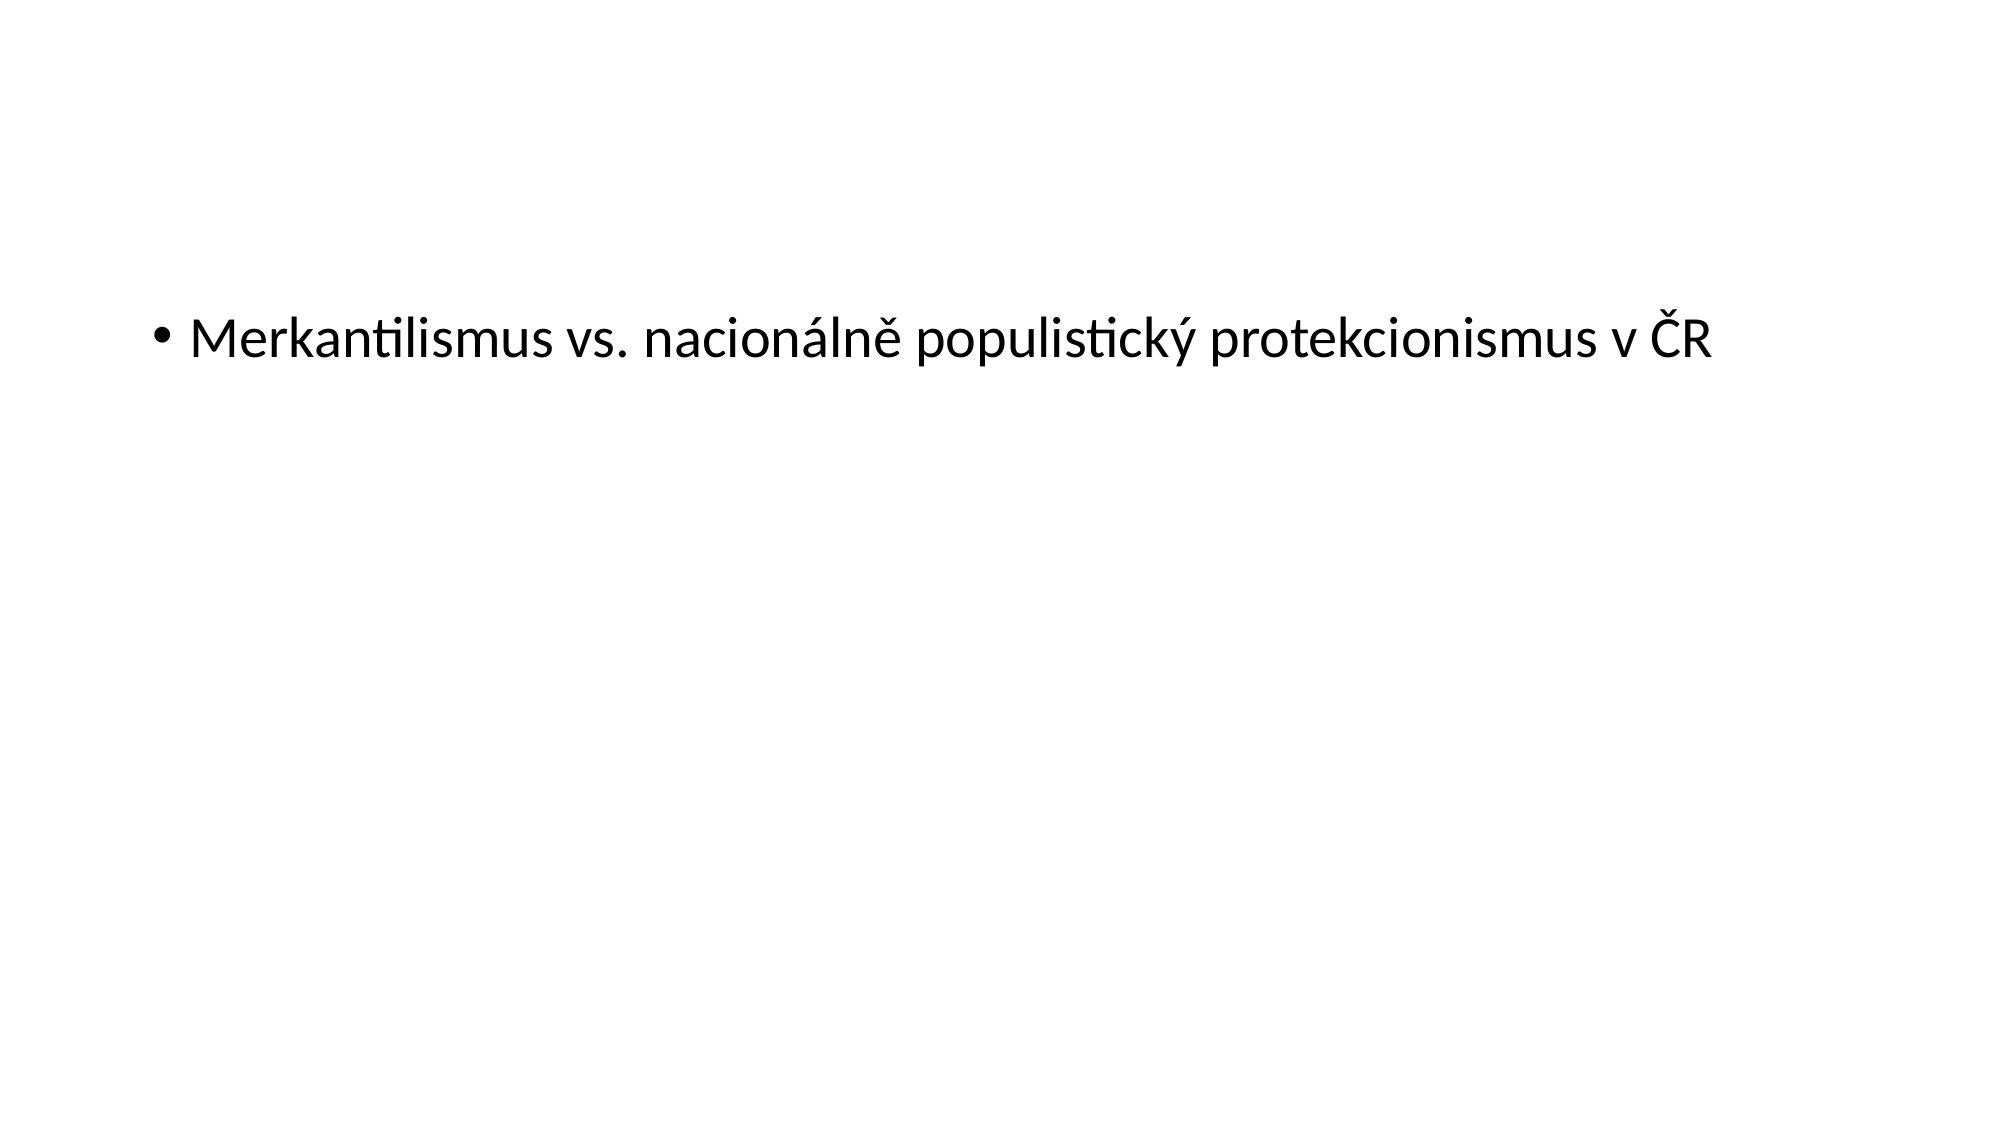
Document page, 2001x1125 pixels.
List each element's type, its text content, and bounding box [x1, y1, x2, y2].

list Merkantilismus vs. nacionálně populistický protekcionismus v ČR [137, 299, 1863, 1014]
